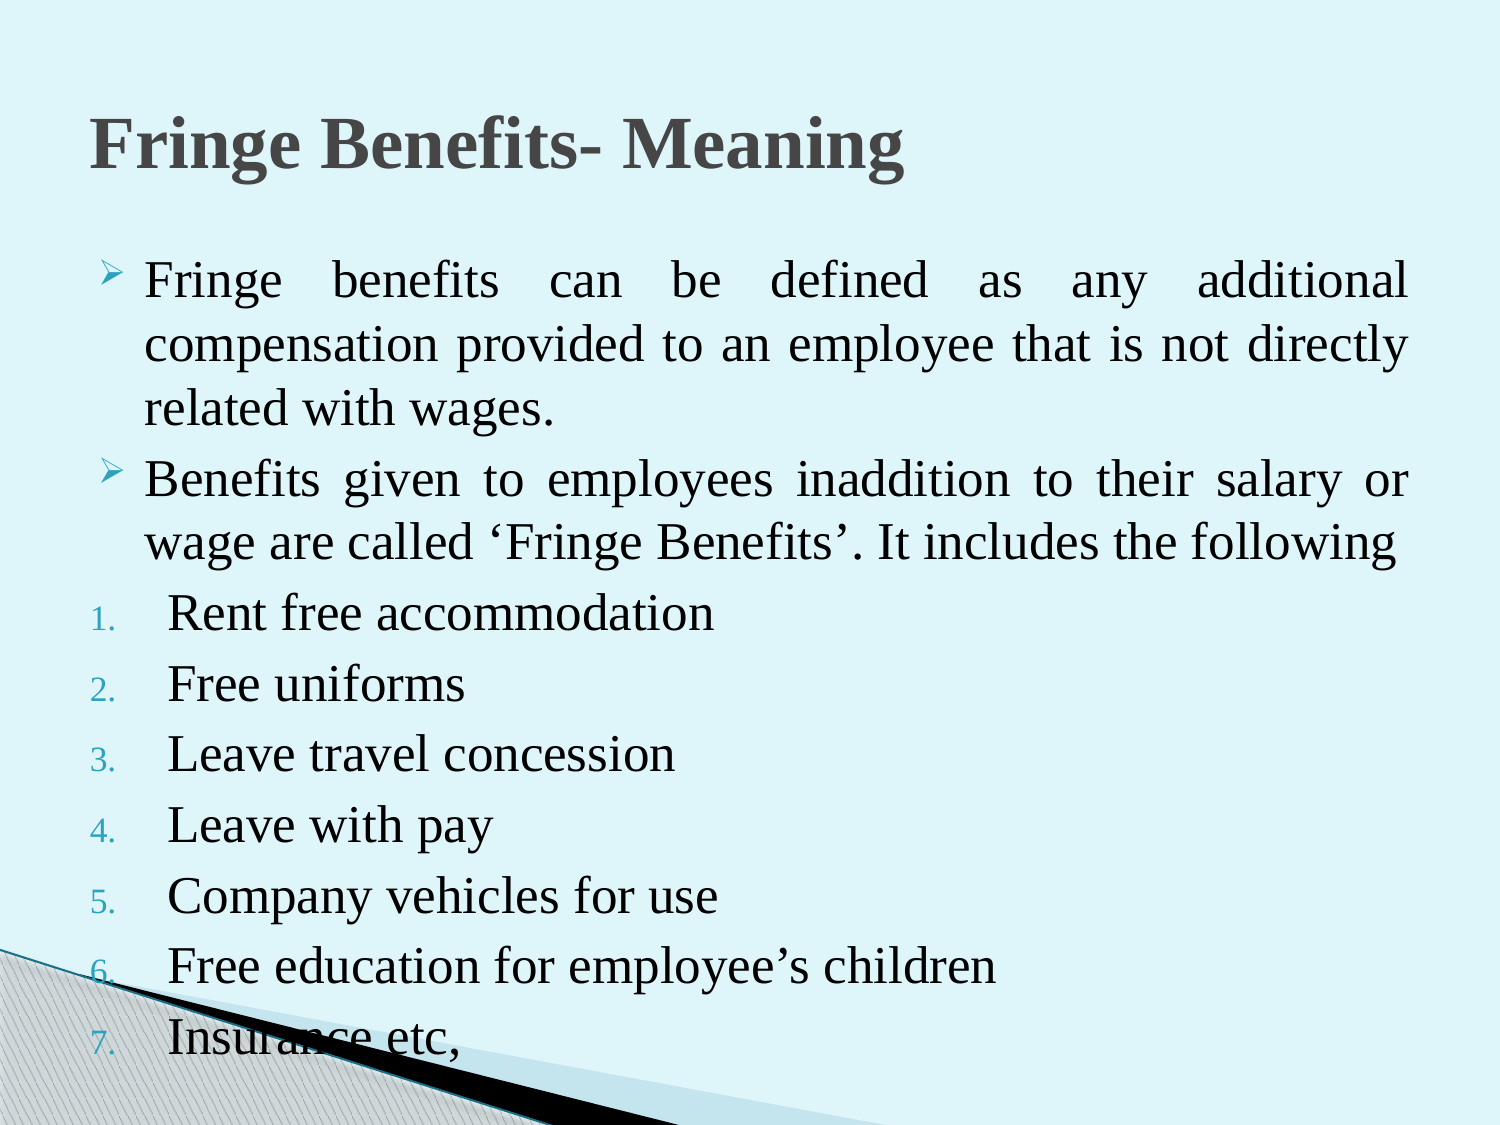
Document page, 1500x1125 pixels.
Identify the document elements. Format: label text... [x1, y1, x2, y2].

list Fringe benefits can be defined as any additional compensation provided to an employee that is not directly related with wages. Benefits given to employees inaddition to their salary or wage are called ‘Fringe Benefits’. It includes the following Rent free accommodation Free uniforms Leave travel concession Leave with pay Company vehicles for use Free education for employee’s children Insurance etc, [75, 237, 1425, 1100]
title Fringe Benefits- Meaning [75, 45, 1425, 233]
